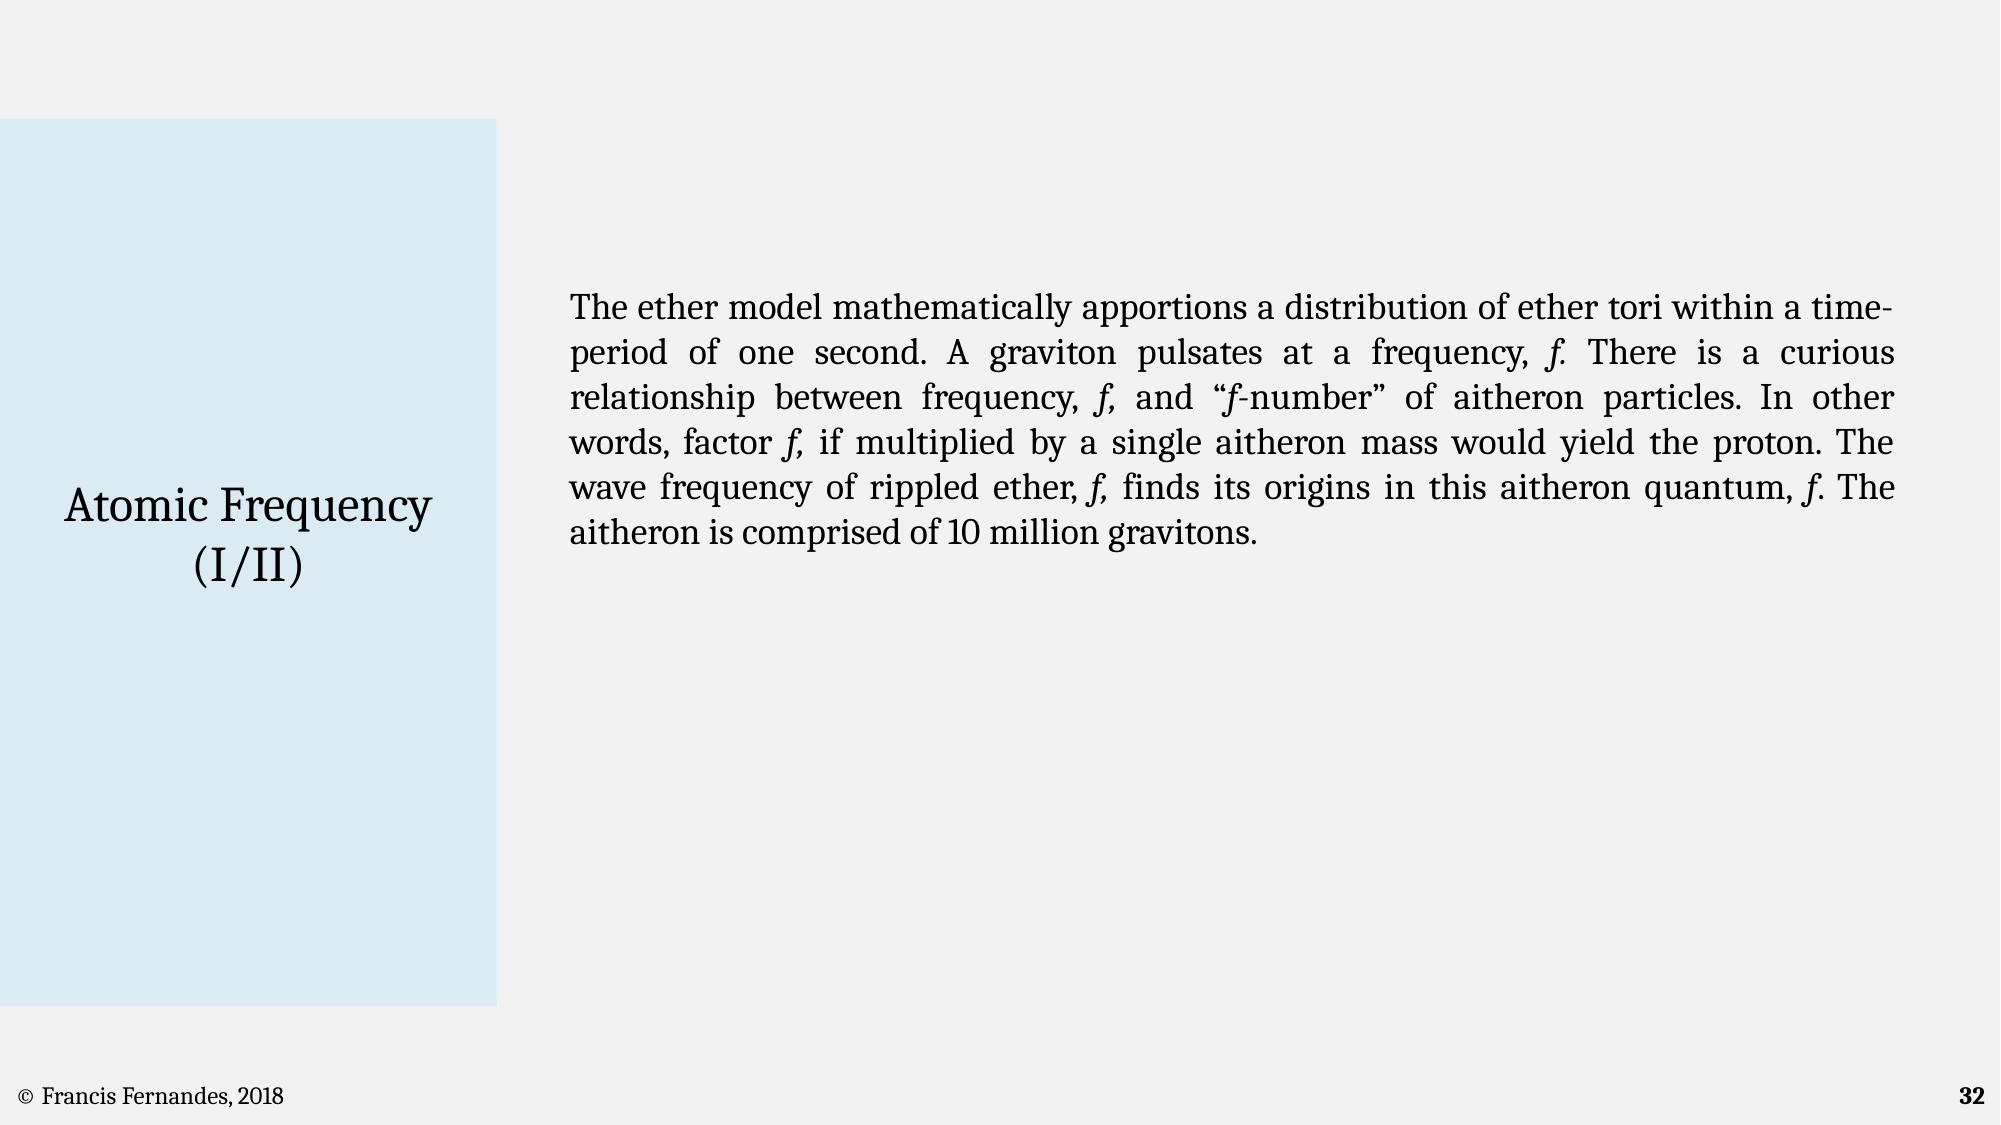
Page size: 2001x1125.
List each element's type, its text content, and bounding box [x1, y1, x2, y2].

slide_number 32 [1550, 1065, 2000, 1125]
text_box The ether model mathematically apportions a distribution of ether tori within a time-period of one second. A graviton pulsates at a frequency, f. There is a curious relationship between frequency, f, and “f-number” of aitheron particles. In other words, factor f, if multiplied by a single aitheron mass would yield the proton. The wave frequency of rippled ether, f, finds its origins in this aitheron quantum, f. The aitheron is comprised of 10 million gravitons. [555, 274, 1911, 560]
text_box © Francis Fernandes, 2018 [0, 1065, 344, 1125]
text_box [0, 118, 498, 1007]
text_box Atomic Frequency (I/II) [44, 463, 452, 599]
